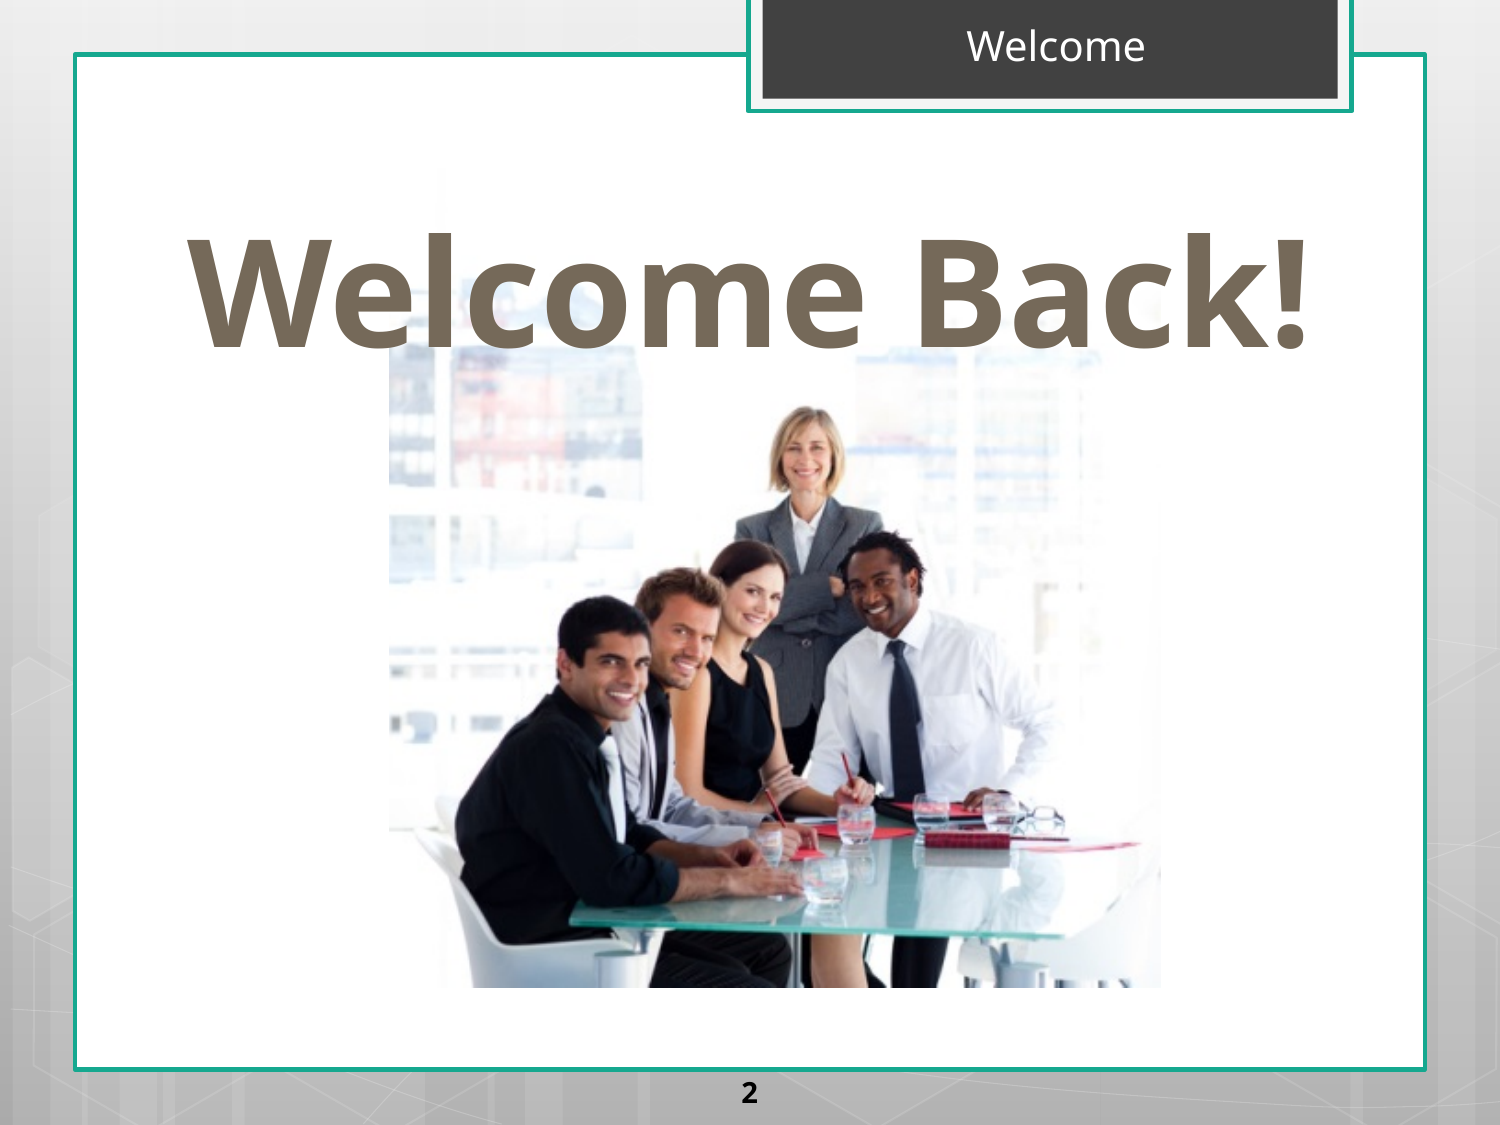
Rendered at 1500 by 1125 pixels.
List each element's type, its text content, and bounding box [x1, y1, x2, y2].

text_box 2 [697, 1064, 803, 1125]
text_box Welcome [774, 12, 1338, 78]
text_box Welcome Back! [81, 190, 383, 386]
text_box Welcome Back! [1167, 190, 1419, 386]
picture [389, 168, 1161, 988]
